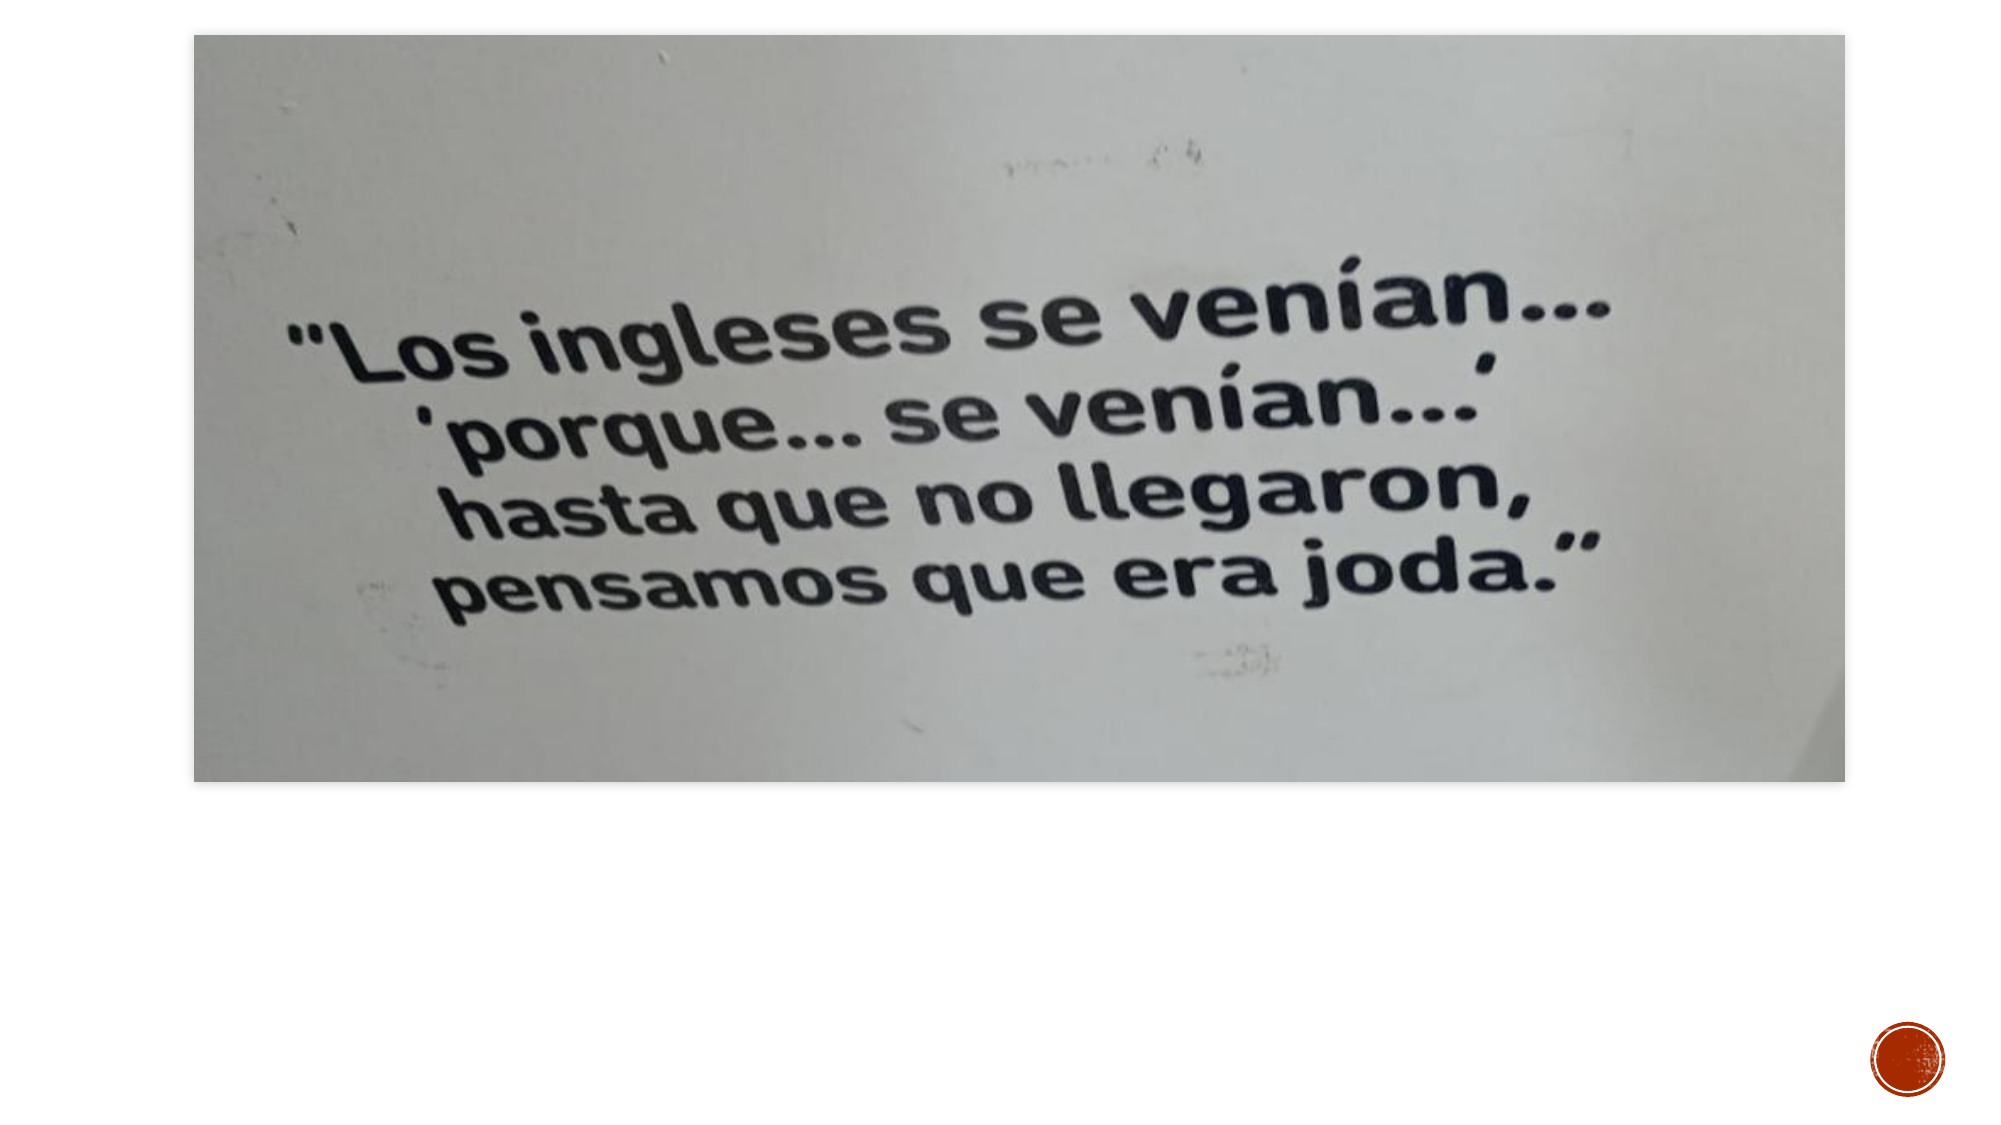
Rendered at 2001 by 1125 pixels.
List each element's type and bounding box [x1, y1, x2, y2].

list [195, 37, 1843, 782]
